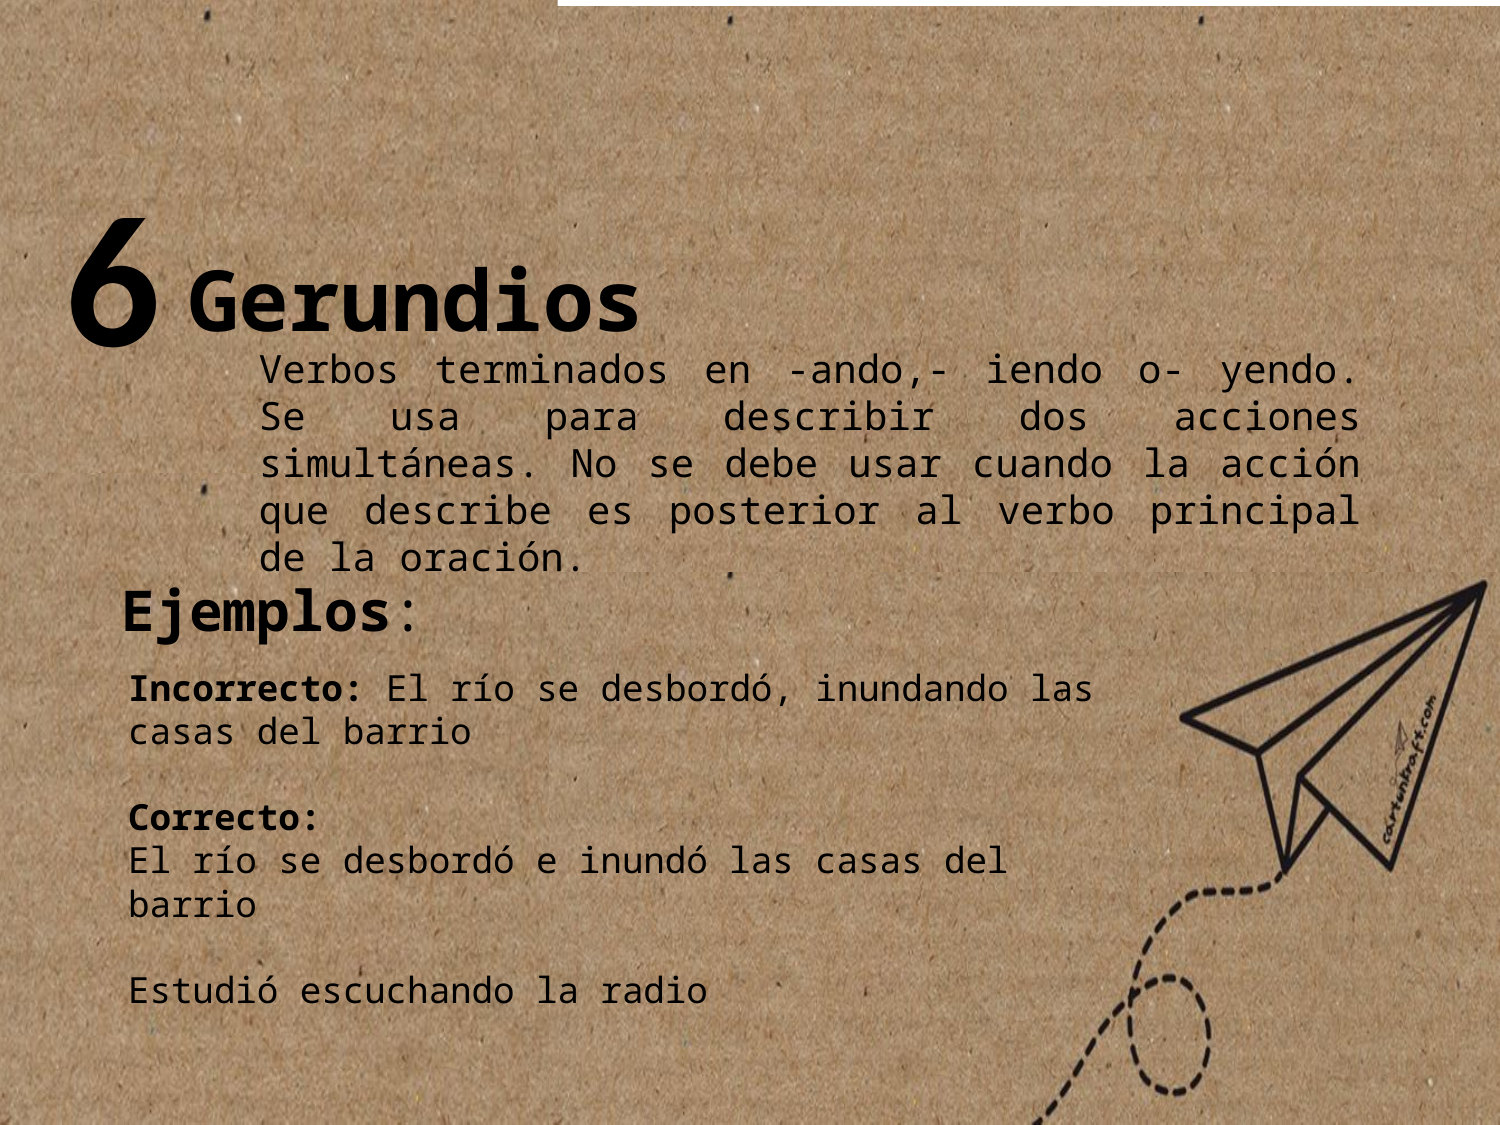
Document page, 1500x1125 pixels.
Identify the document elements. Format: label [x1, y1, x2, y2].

text_box [0, 0, 1500, 1125]
